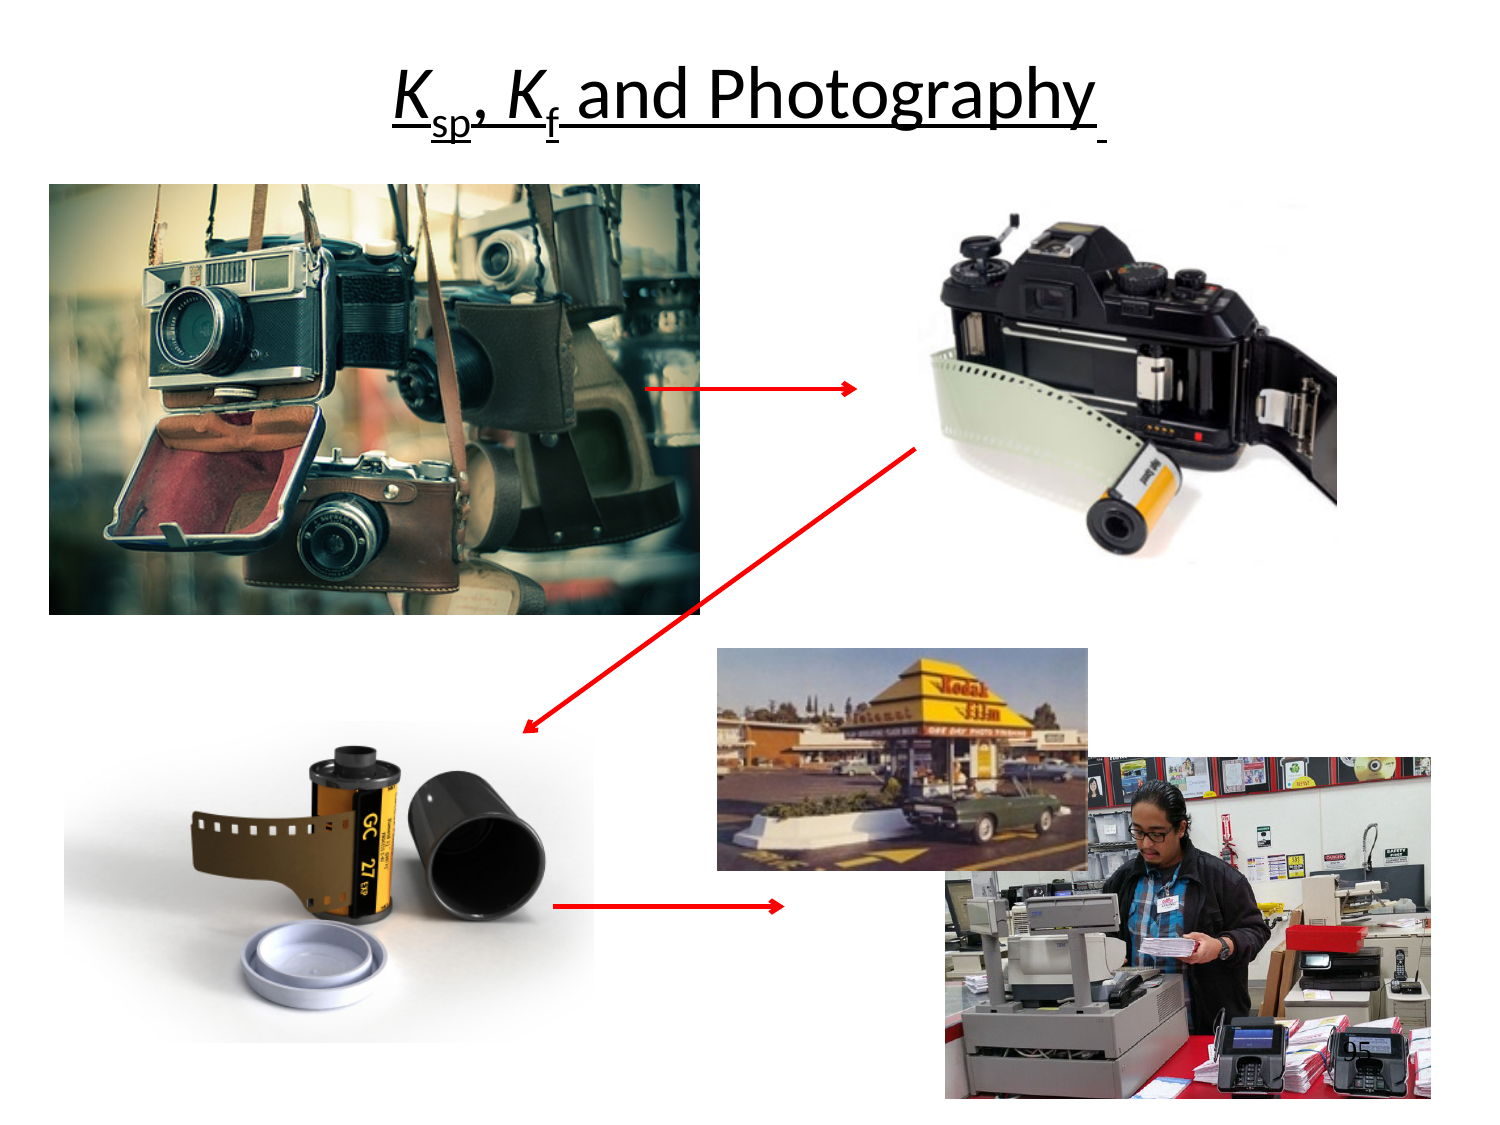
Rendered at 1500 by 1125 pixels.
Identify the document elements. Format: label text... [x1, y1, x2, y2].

picture [918, 177, 1337, 596]
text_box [522, 448, 916, 734]
text_box Ksp, Kf and Photography [238, 1, 1261, 189]
picture [49, 183, 701, 615]
picture [717, 648, 1431, 1099]
picture [64, 721, 594, 1044]
